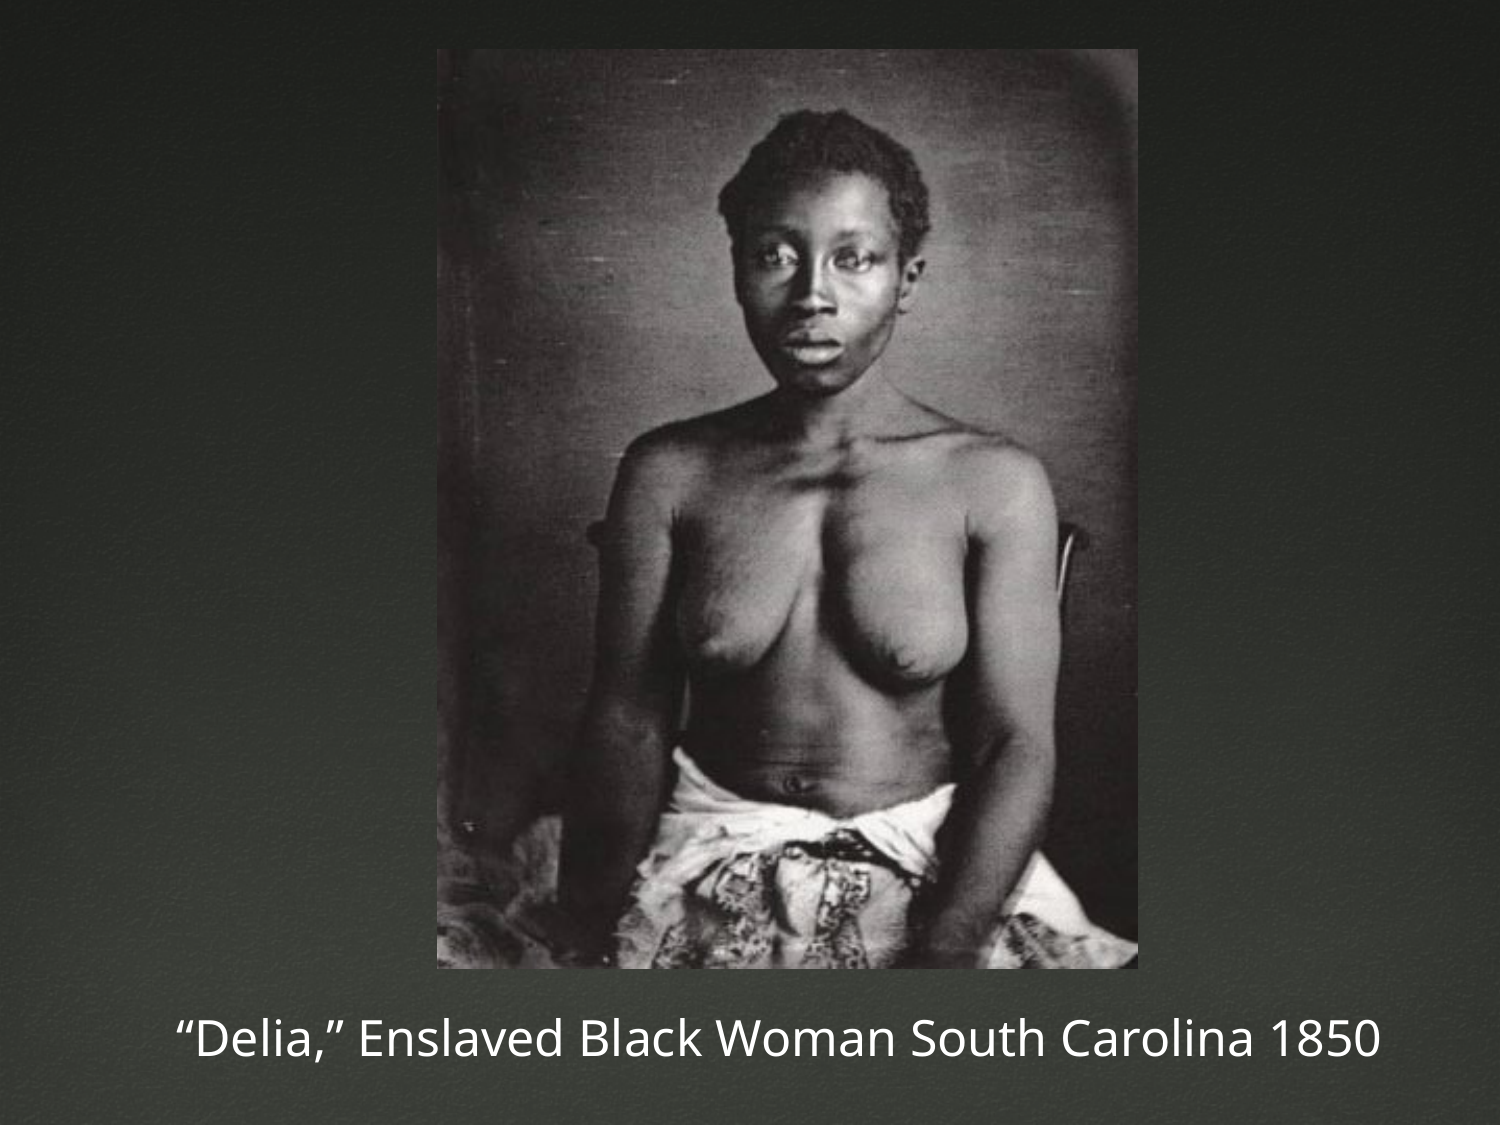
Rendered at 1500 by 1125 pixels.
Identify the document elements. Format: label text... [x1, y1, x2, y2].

picture [436, 49, 1138, 970]
text_box “Delia,” Enslaved Black Woman South Carolina 1850 [161, 999, 1398, 1075]
